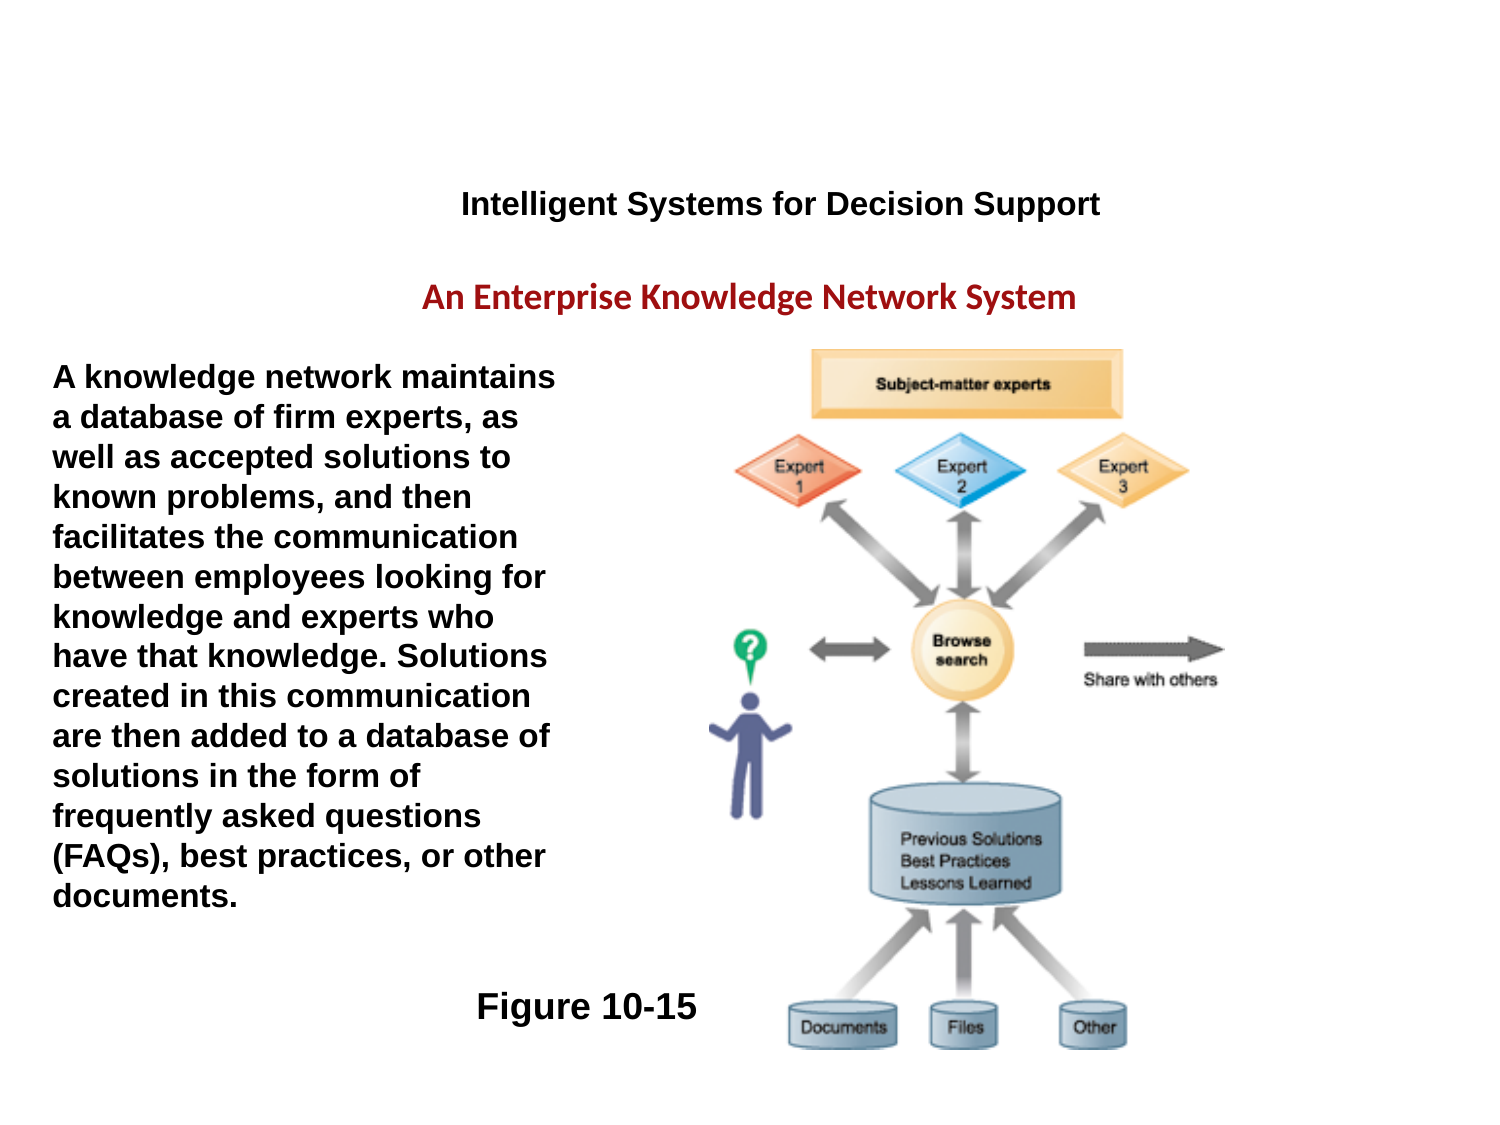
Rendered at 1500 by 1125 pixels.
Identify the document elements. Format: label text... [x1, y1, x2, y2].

text_box Intelligent Systems for Decision Support [237, 174, 1325, 230]
text_box A knowledge network maintains a database of firm experts, as well as accepted solutions to known problems, and then facilitates the communication between employees looking for knowledge and experts who have that knowledge. Solutions created in this communication are then added to a database of solutions in the form of frequently asked questions (FAQs), best practices, or other documents. [37, 347, 575, 922]
text_box Figure 10-15 [461, 974, 704, 1035]
text_box An Enterprise Knowledge Network System [112, 264, 1388, 325]
picture [709, 349, 1226, 1051]
